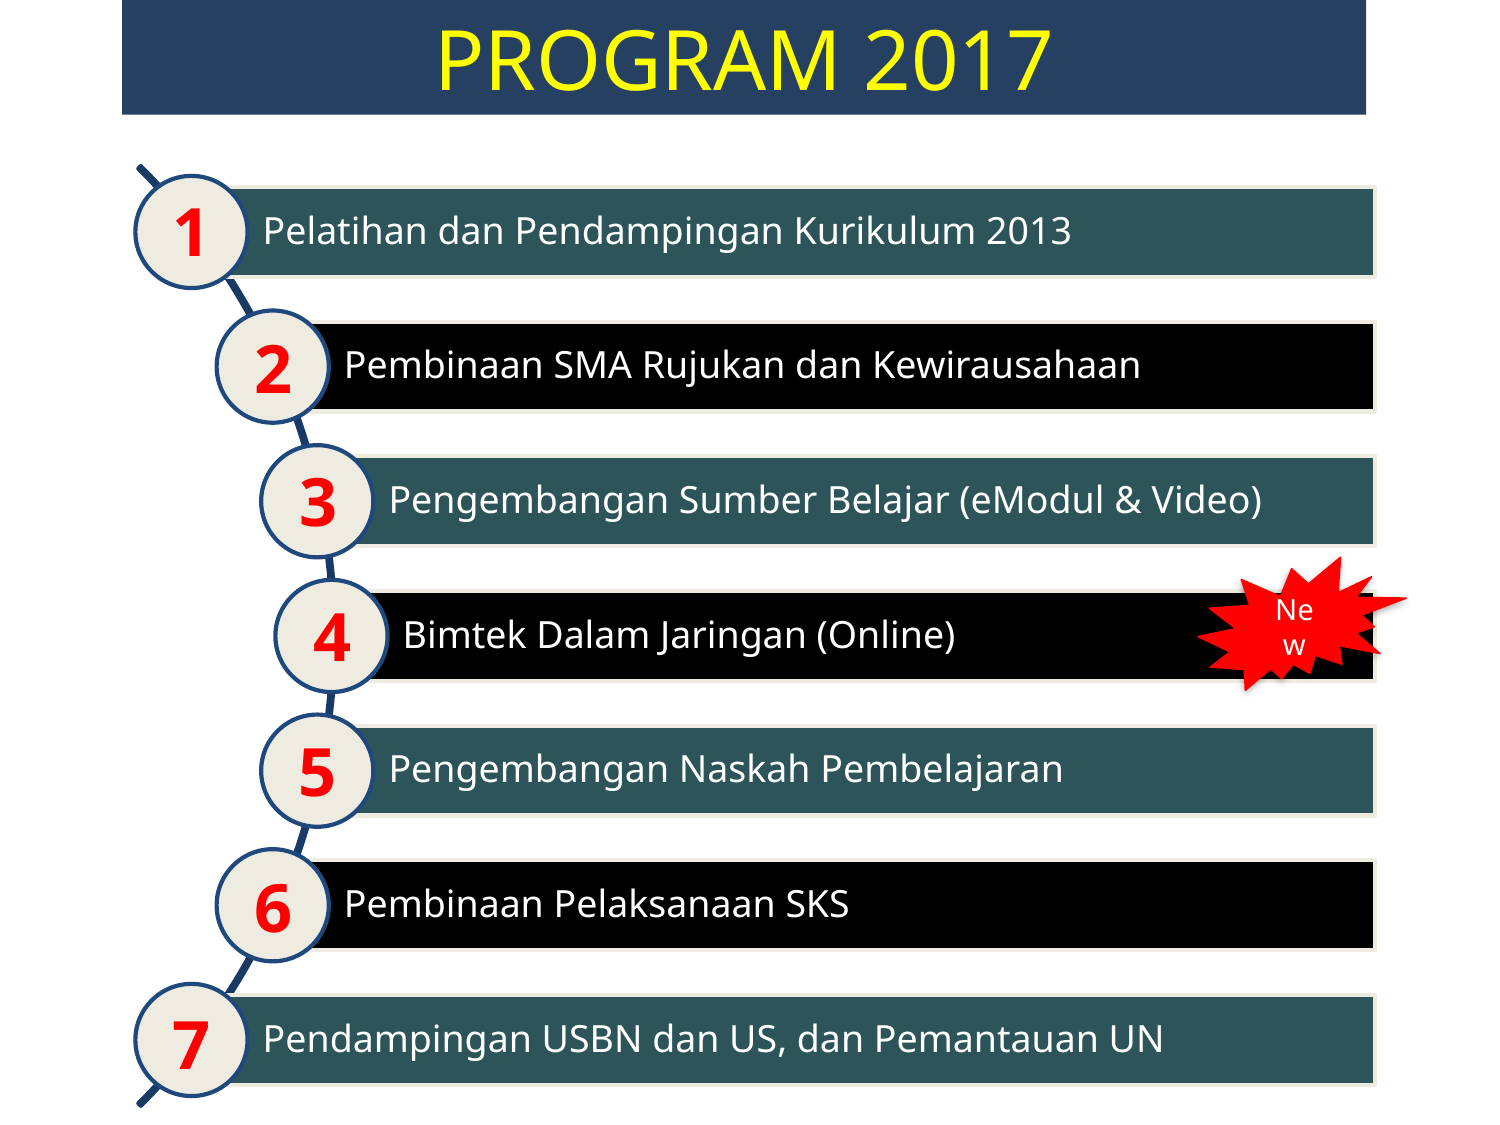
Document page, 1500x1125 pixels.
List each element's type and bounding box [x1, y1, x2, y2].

text_box [121, 141, 1408, 1125]
text_box [122, 0, 1367, 115]
